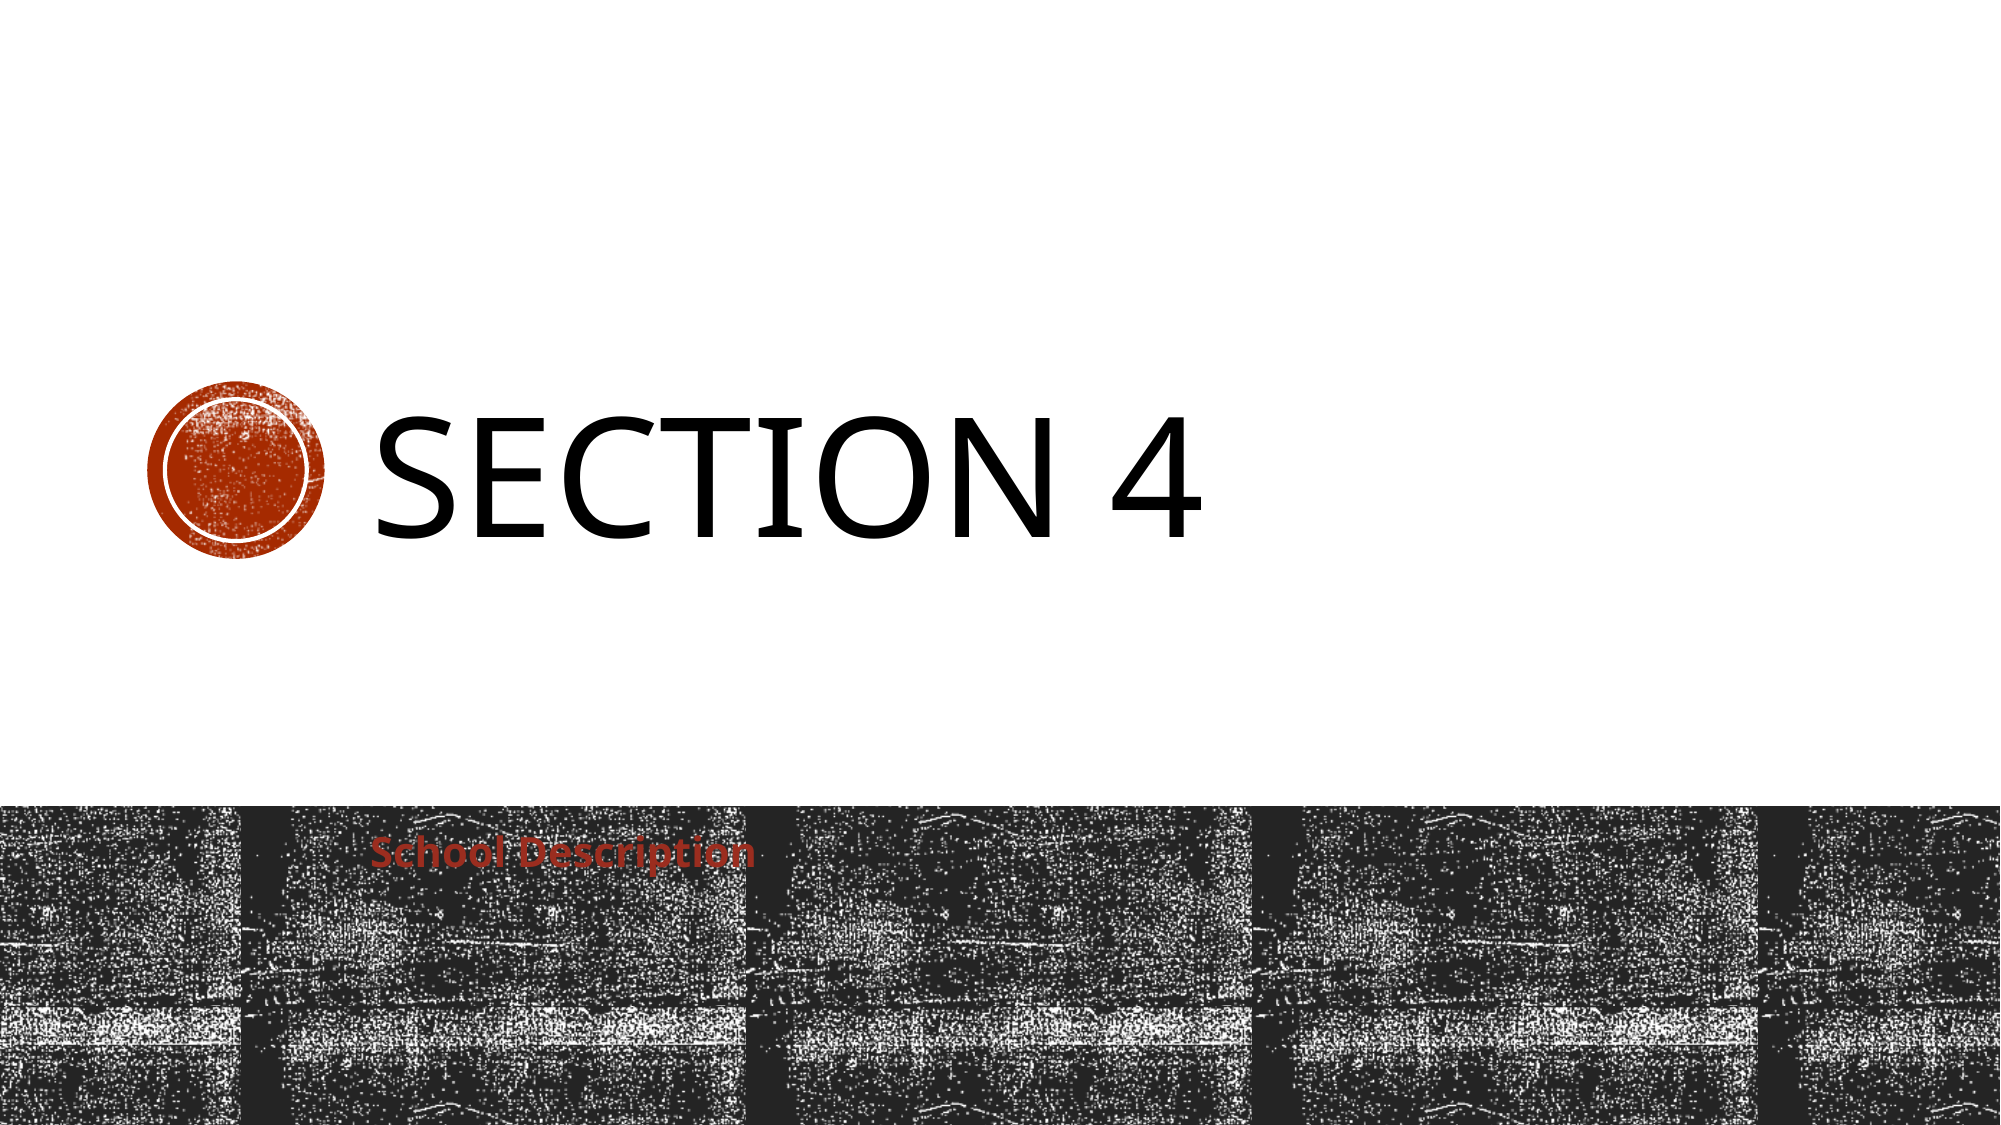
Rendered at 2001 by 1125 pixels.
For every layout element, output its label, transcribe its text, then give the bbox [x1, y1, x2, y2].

list School Description [355, 823, 1841, 999]
title Section 4 [355, 201, 1878, 779]
